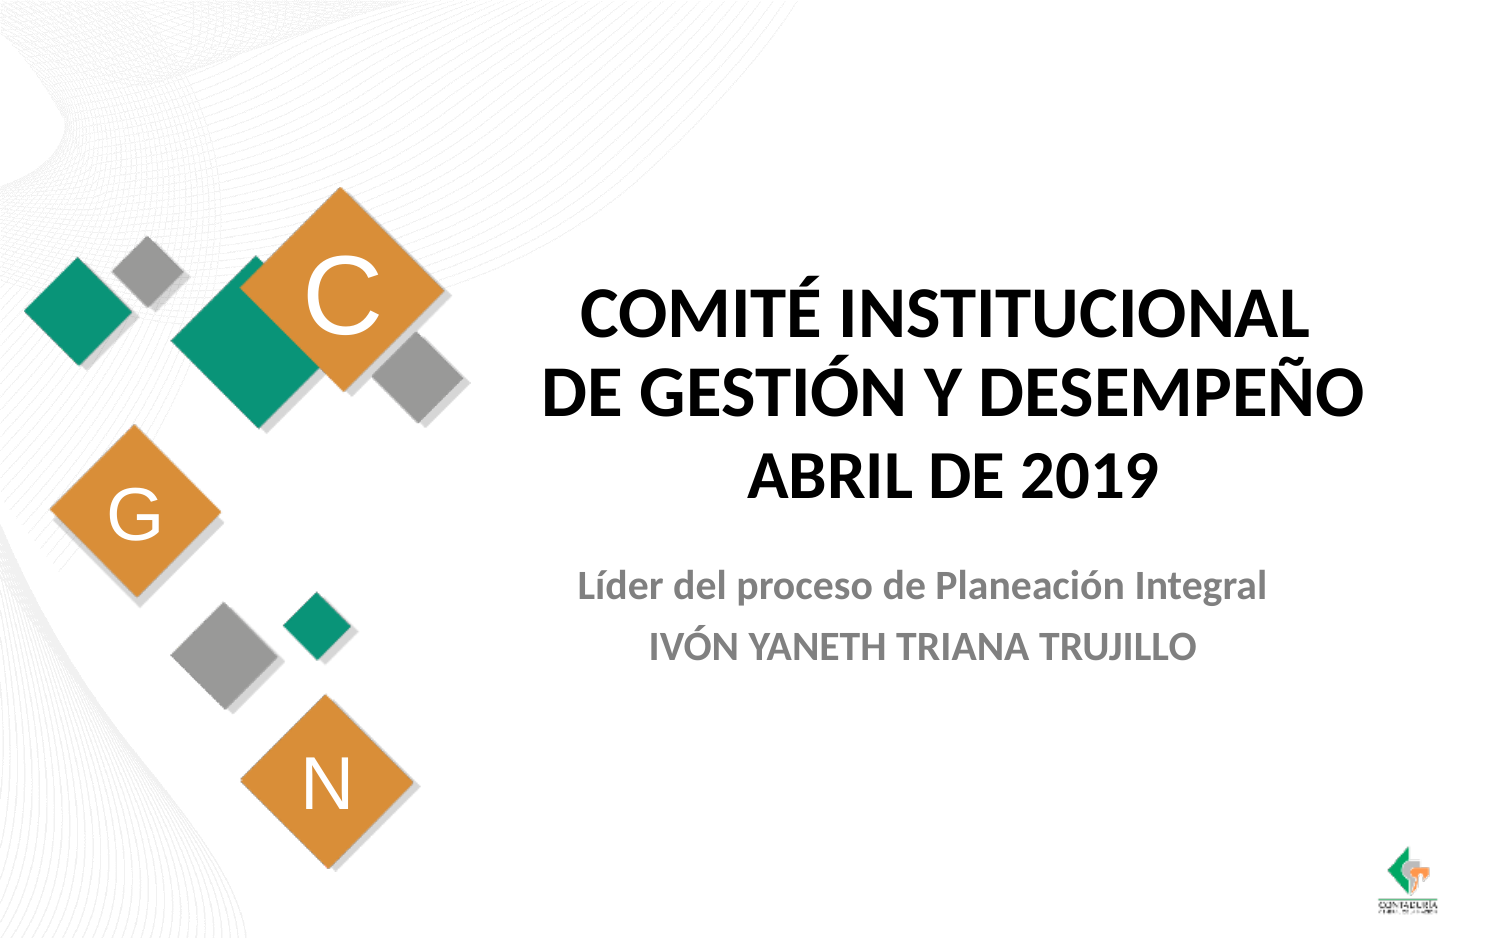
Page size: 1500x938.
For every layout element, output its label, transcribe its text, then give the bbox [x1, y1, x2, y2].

picture [0, 0, 1500, 938]
subtitle Líder del proceso de Planeación Integral IVÓN YANETH TRIANA TRUJILLO [506, 556, 1340, 783]
text_box COMITÉ INSTITUCIONAL DE GESTIÓN Y DESEMPEÑO ABRIL DE 2019 [453, 231, 1454, 556]
